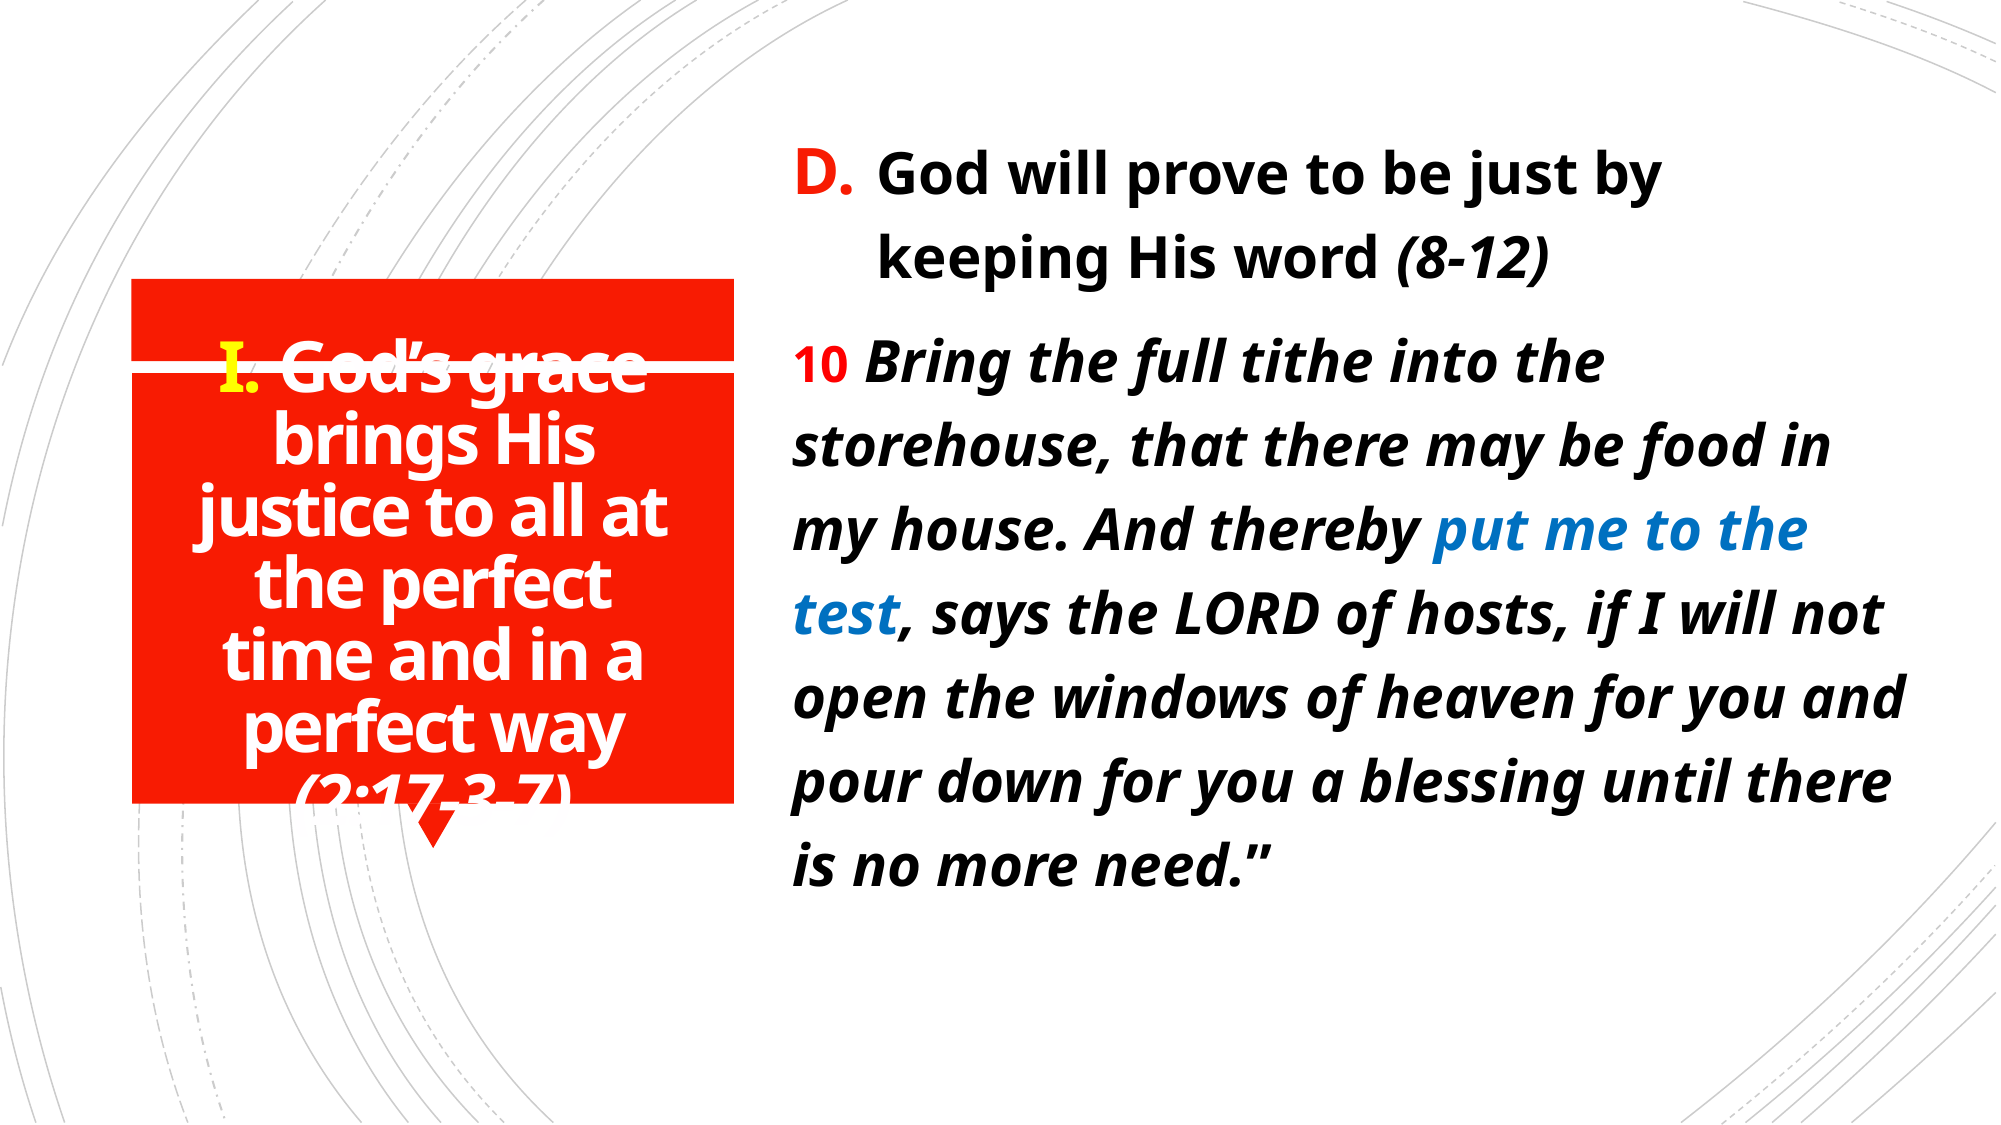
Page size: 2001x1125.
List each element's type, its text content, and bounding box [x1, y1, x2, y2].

list God will prove to be just by keeping His word (8-12) 10 Bring the full tithe into the storehouse, that there may be food in my house. And thereby put me to the test, says the Lord of hosts, if I will not open the windows of heaven for you and pour down for you a blessing until there is no more need.” [777, 131, 1925, 993]
title I. God’s grace brings His justice to all at the perfect time and in a perfect way (2:17-3-7) [145, 385, 720, 789]
